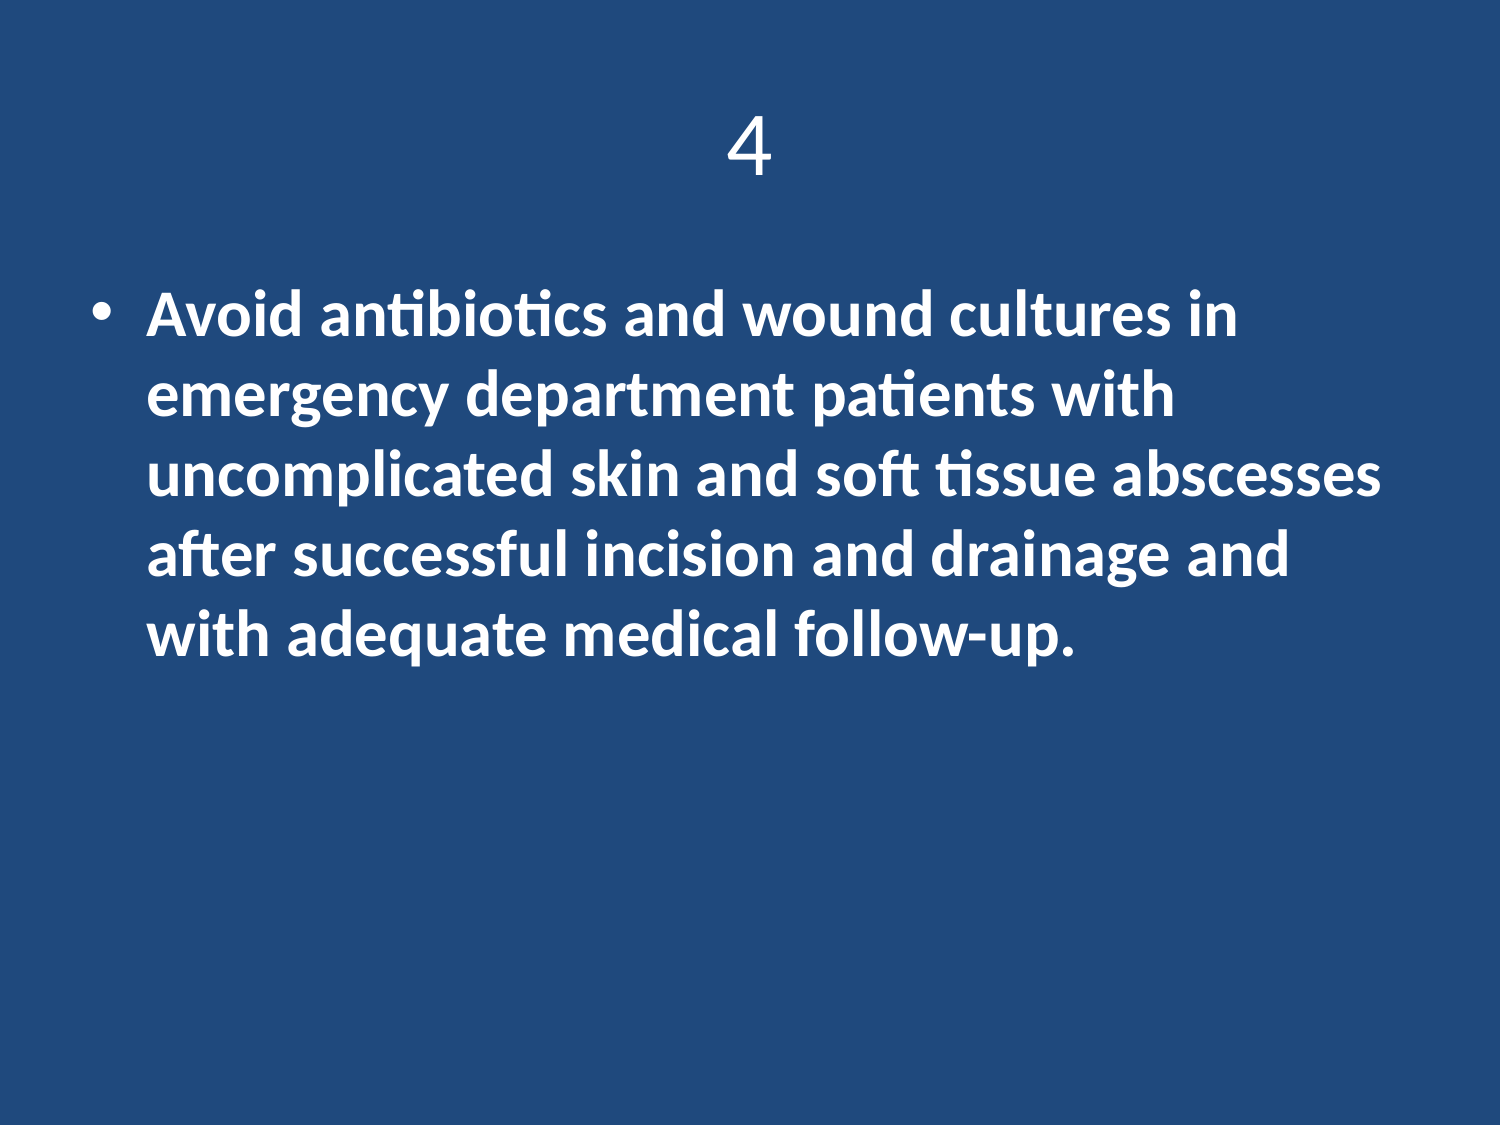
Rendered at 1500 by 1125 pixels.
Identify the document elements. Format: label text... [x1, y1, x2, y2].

title 4 [75, 45, 1425, 233]
list Avoid antibiotics and wound cultures in emergency department patients with uncomplicated skin and soft tissue abscesses after successful incision and drainage and with adequate medical follow-up. [75, 262, 1425, 1005]
